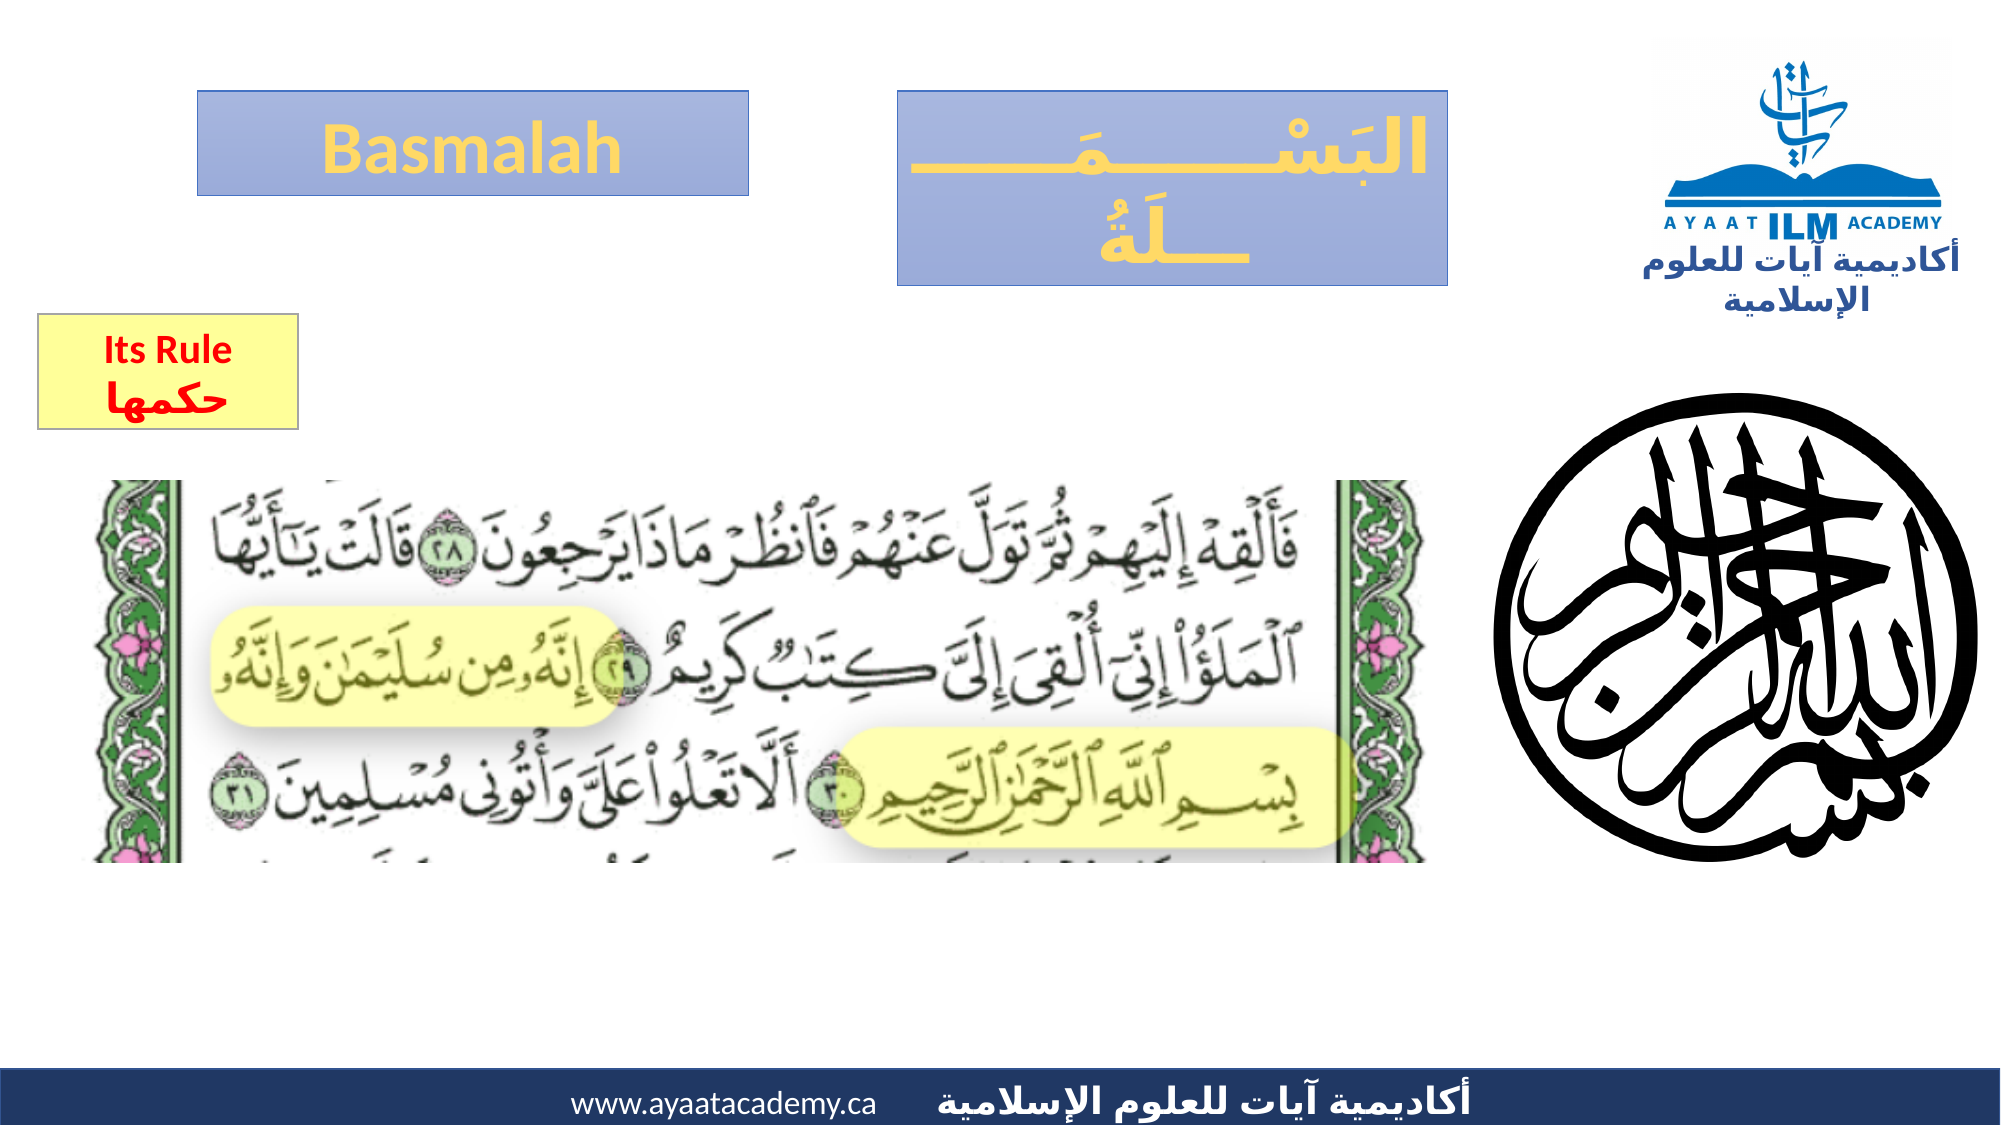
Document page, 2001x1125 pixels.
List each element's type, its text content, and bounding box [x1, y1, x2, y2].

text_box البَسْــــــمَـــــــــلَةُ [897, 90, 1448, 286]
text_box Basmalah [197, 90, 749, 196]
text_box Its Rule حكمها [37, 313, 299, 430]
picture [1651, 37, 1952, 257]
picture [80, 480, 1448, 863]
picture [1493, 392, 1978, 863]
